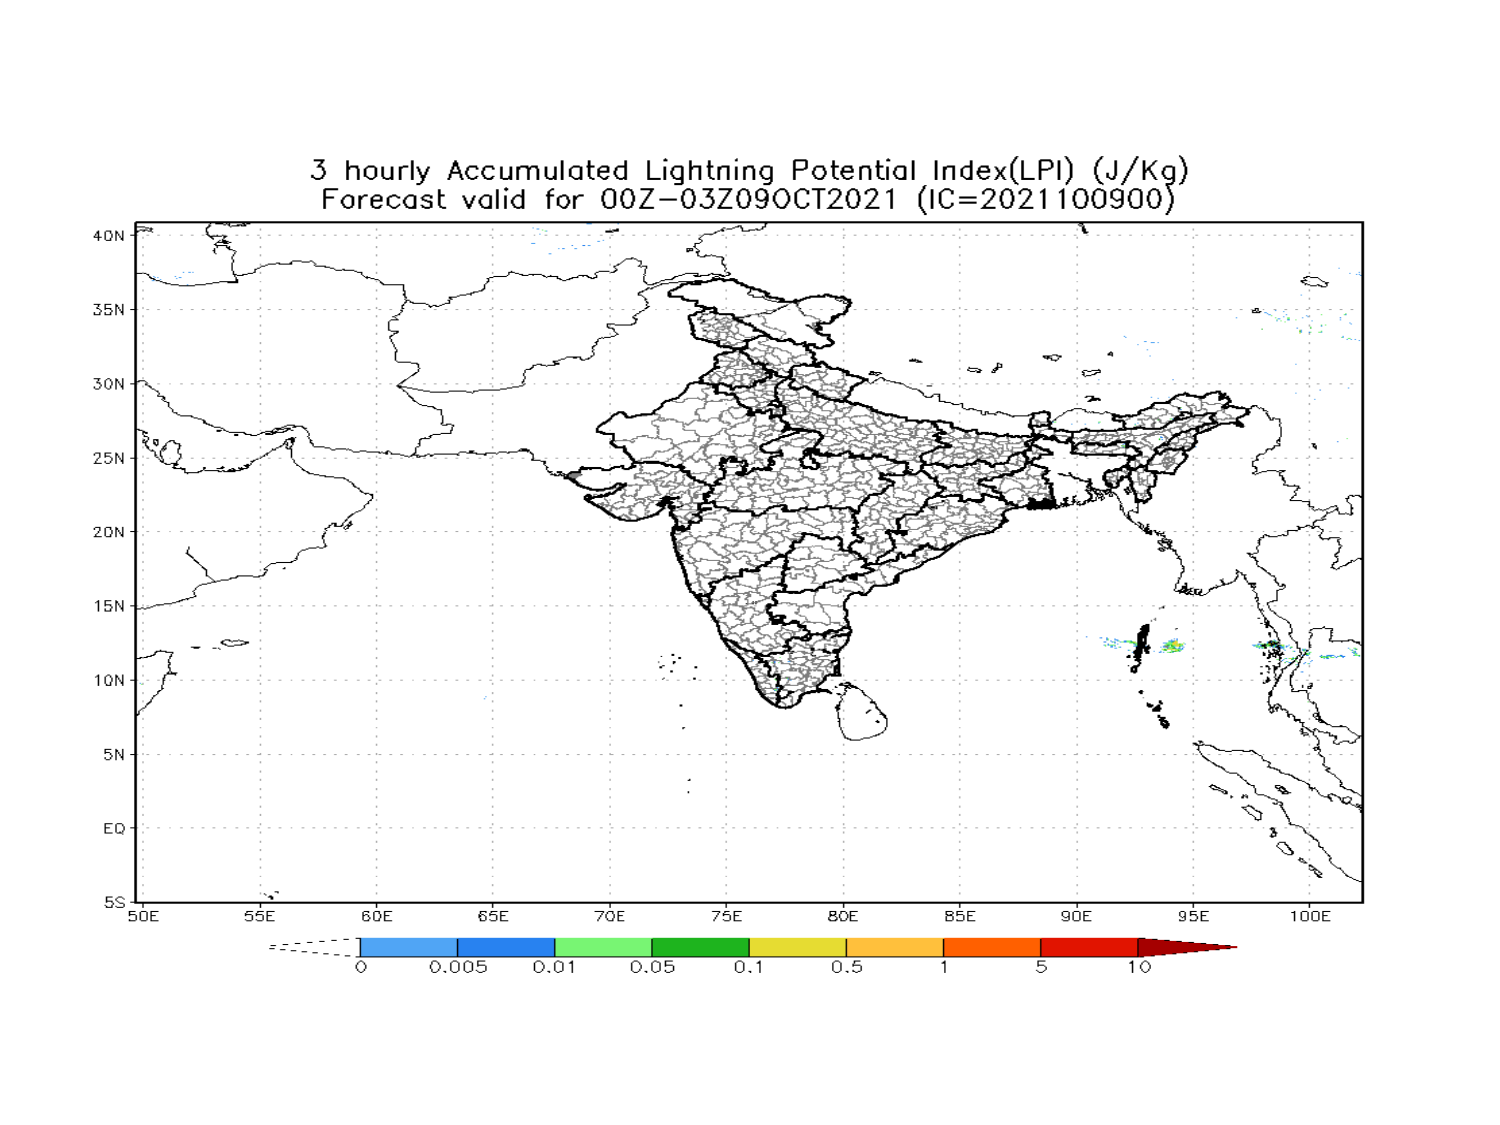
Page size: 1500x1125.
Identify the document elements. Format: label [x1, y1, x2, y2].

picture [74, 149, 1426, 976]
